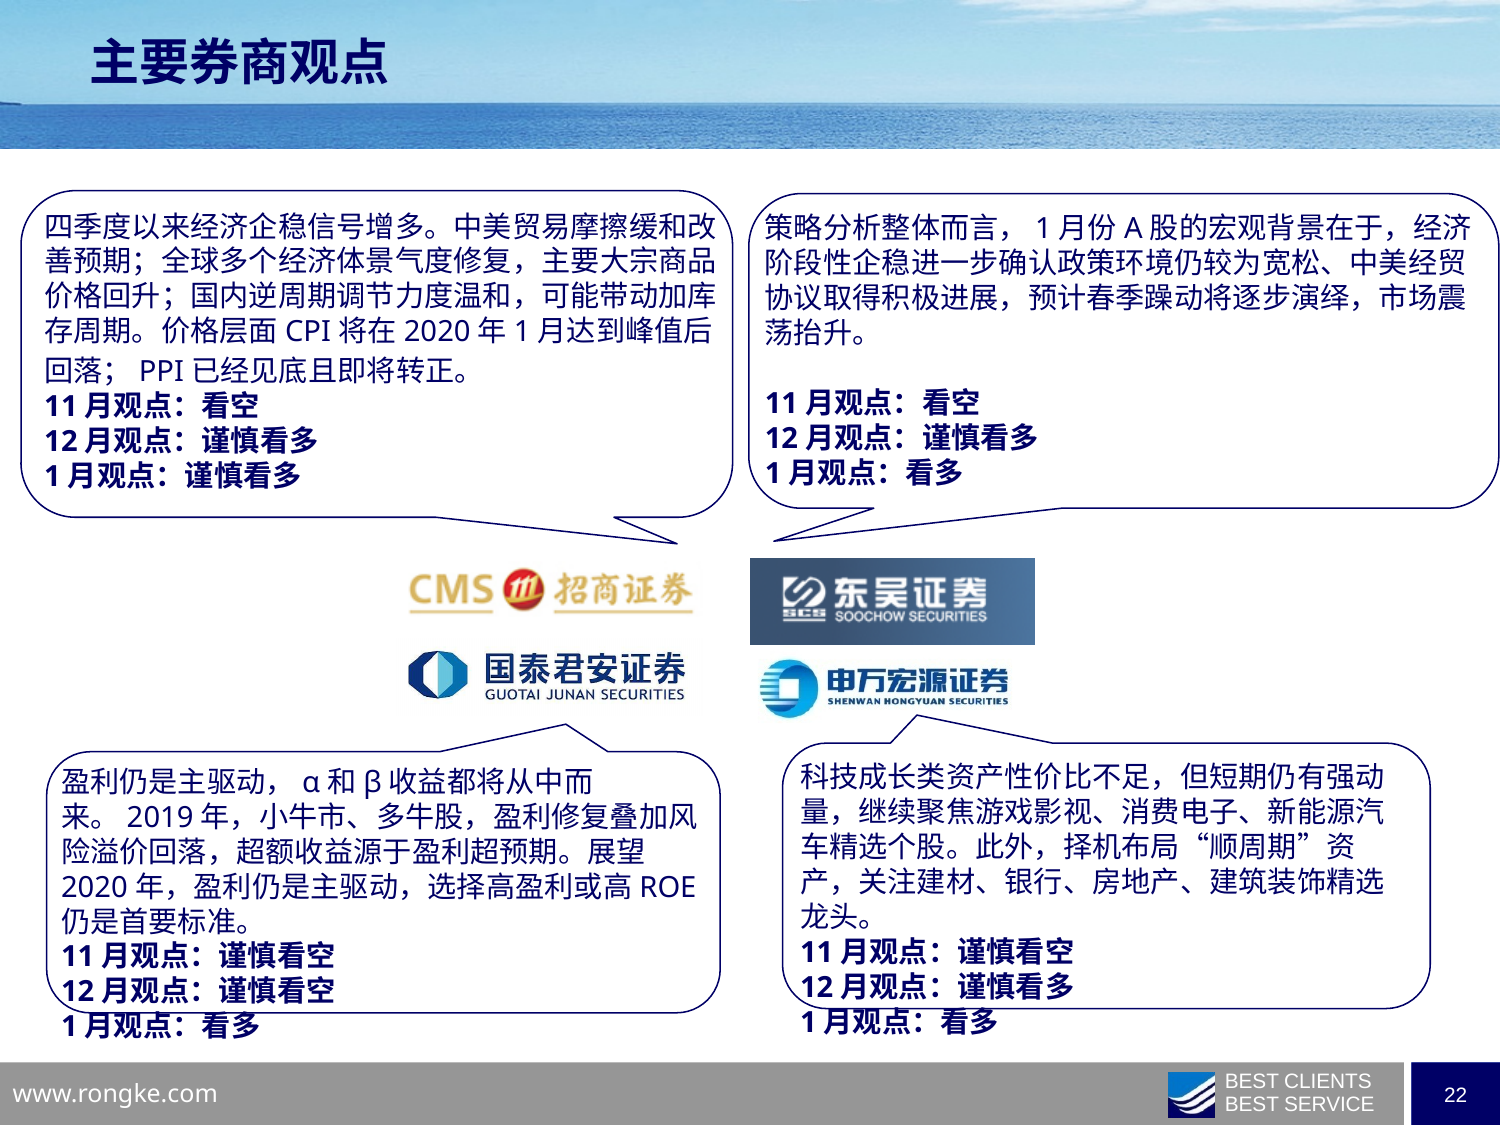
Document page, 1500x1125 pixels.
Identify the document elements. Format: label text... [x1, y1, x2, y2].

text_box [768, 497, 1479, 542]
text_box [35, 500, 718, 544]
text_box [44, 190, 74, 200]
text_box 策略分析整体而言，1月份A股的宏观背景在于，经济阶段性企稳进一步确认政策环境仍较为宽松、中美经贸协议取得积极进展，预计春季躁动将逐步演绎，市场震荡抬升。 11月观点：看空 12月观点：谨慎看多 1月观点：看多 [749, 202, 1500, 497]
text_box [772, 193, 1475, 202]
picture [1168, 1072, 1215, 1118]
text_box 四季度以来经济企稳信号增多。中美贸易摩擦缓和改善预期；全球多个经济体景气度修复，主要大宗商品价格回升；国内逆周期调节力度温和，可能带动加库存周期。价格层面CPI将在2020年1月达到峰值后回落；PPI已经见底且即将转正。 11月观点：看空 12月观点：谨慎看多 1月观点：谨慎看多 [29, 200, 744, 500]
picture [0, 0, 1500, 149]
text_box [20, 216, 29, 492]
picture [384, 546, 721, 632]
text_box [801, 742, 1412, 751]
picture [395, 637, 703, 717]
text_box [73, 724, 694, 755]
text_box 主要券商观点 [74, 23, 1425, 212]
text_box 科技成长类资产性价比不足，但短期仍有强动量，继续聚焦游戏影视、消费电子、新能源汽车精选个股。此外，择机布局“顺周期”资产，关注建材、银行、房地产、建筑装饰精选龙头。 11月观点：谨慎看空 12月观点：谨慎看多 1月观点：看多 [785, 751, 1420, 1046]
text_box [1420, 759, 1431, 993]
text_box 盈利仍是主驱动，α和β收益都将从中而来。2019年，小牛市、多牛股，盈利修复叠加风险溢价回落，超额收益源于盈利超预期。展望2020年，盈利仍是主驱动，选择高盈利或高ROE仍是首要标准。 11月观点：谨慎看空 12月观点：谨慎看空 1月观点：看多 [46, 755, 727, 1051]
picture [732, 557, 1046, 739]
